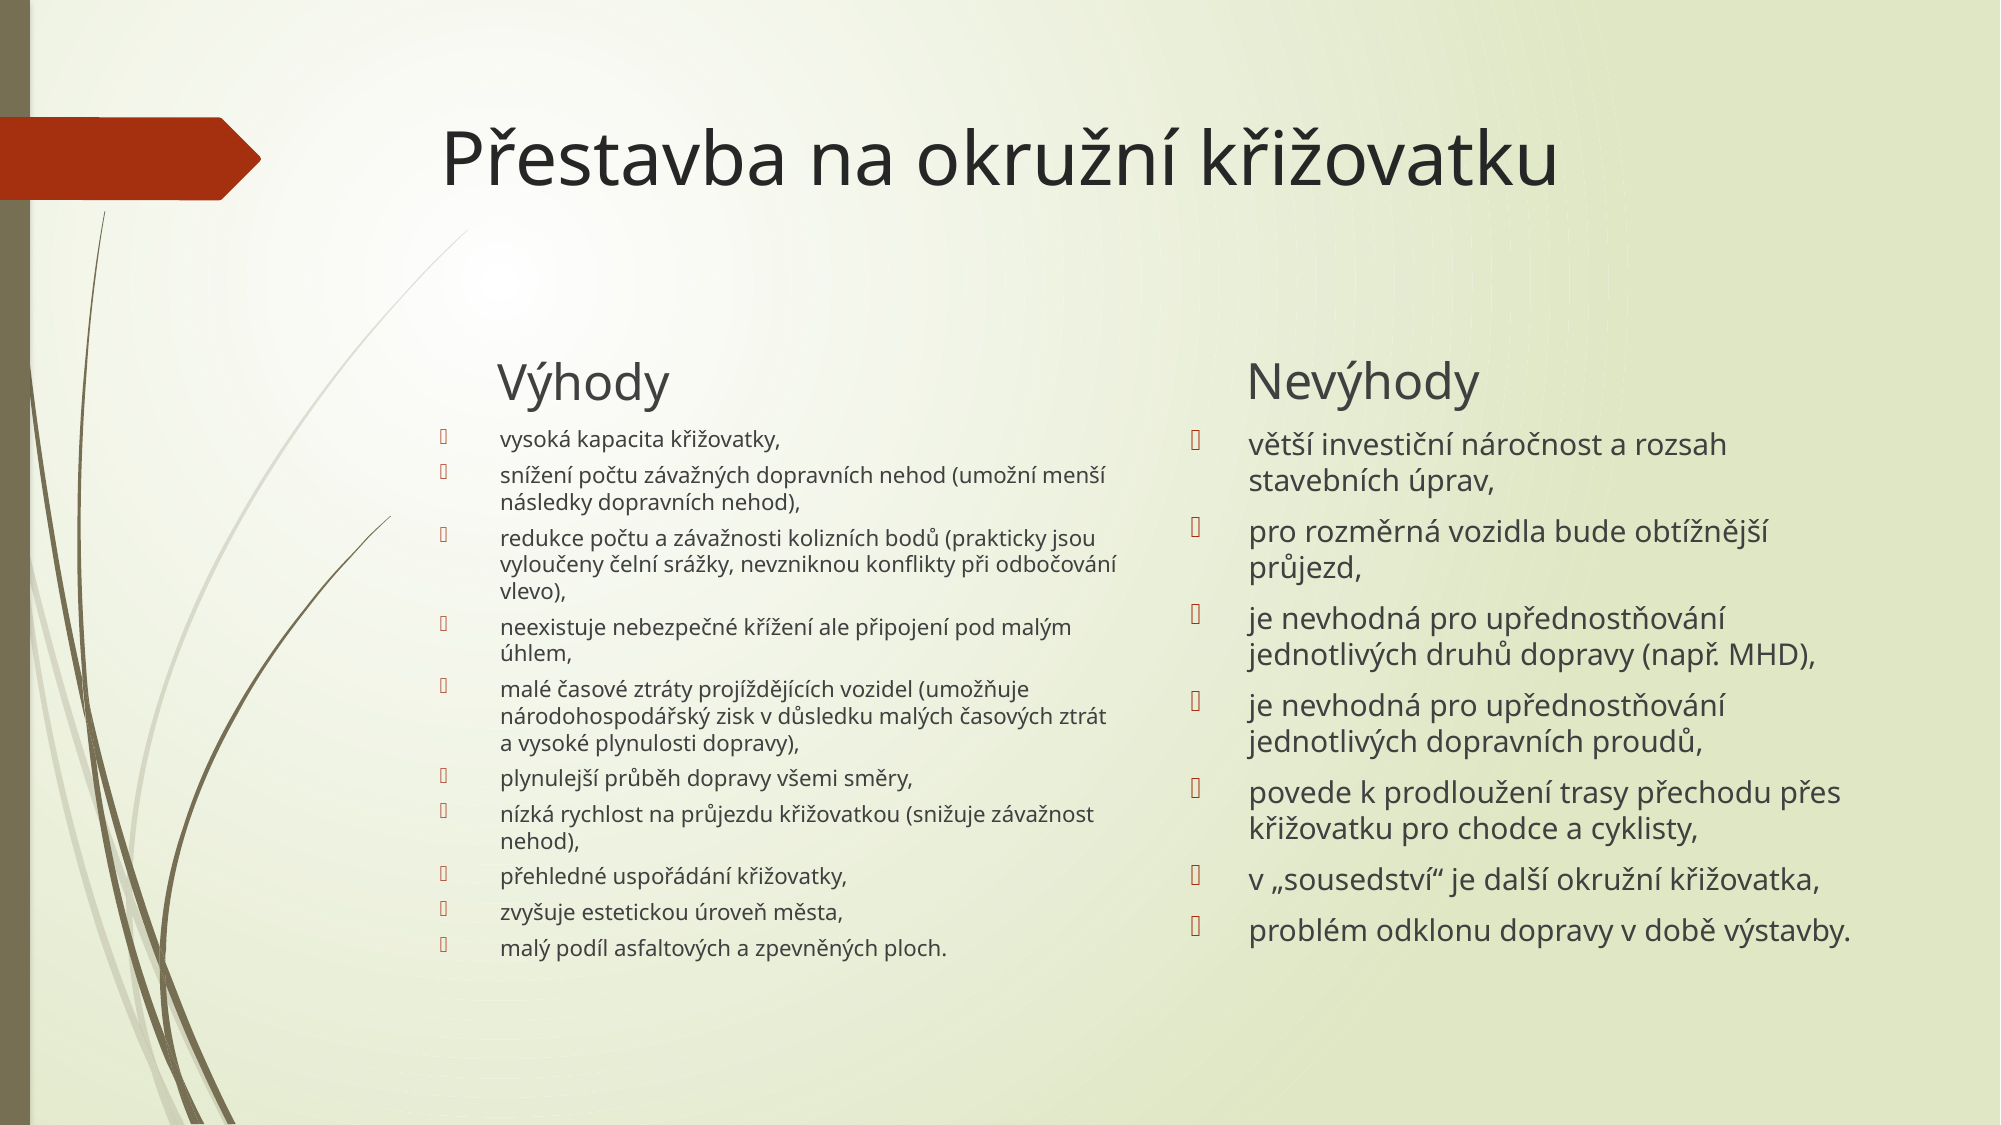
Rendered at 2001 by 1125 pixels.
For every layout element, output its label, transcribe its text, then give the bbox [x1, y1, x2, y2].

list Nevýhody [1231, 323, 1888, 417]
title Přestavba na okružní křižovatku [425, 102, 1888, 313]
list větší investiční náročnost a rozsah stavebních úprav, pro rozměrná vozidla bude obtížnější průjezd, je nevhodná pro upřednostňování jednotlivých druhů dopravy (např. MHD), je nevhodná pro upřednostňování jednotlivých dopravních proudů, povede k prodloužení trasy přechodu přes křižovatku pro chodce a cyklisty, v „sousedství“ je další okružní křižovatka, problém odklonu dopravy v době výstavby. [1175, 417, 1888, 968]
list vysoká kapacita křižovatky, snížení počtu závažných dopravních nehod (umožní menší následky dopravních nehod), redukce počtu a závažnosti kolizních bodů (prakticky jsou vyloučeny čelní srážky, nevzniknou konflikty při odbočování vlevo), neexistuje nebezpečné křížení ale připojení pod malým úhlem, malé časové ztráty projíždějících vozidel (umožňuje národohospodářský zisk v důsledku malých časových ztrát a vysoké plynulosti dopravy), plynulejší průběh dopravy všemi směry, nízká rychlost na průjezdu křižovatkou (snižuje závažnost nehod), přehledné uspořádání křižovatky, zvyšuje estetickou úroveň města, malý podíl asfaltových a zpevněných ploch. [424, 418, 1138, 969]
list Výhody [482, 323, 1138, 418]
